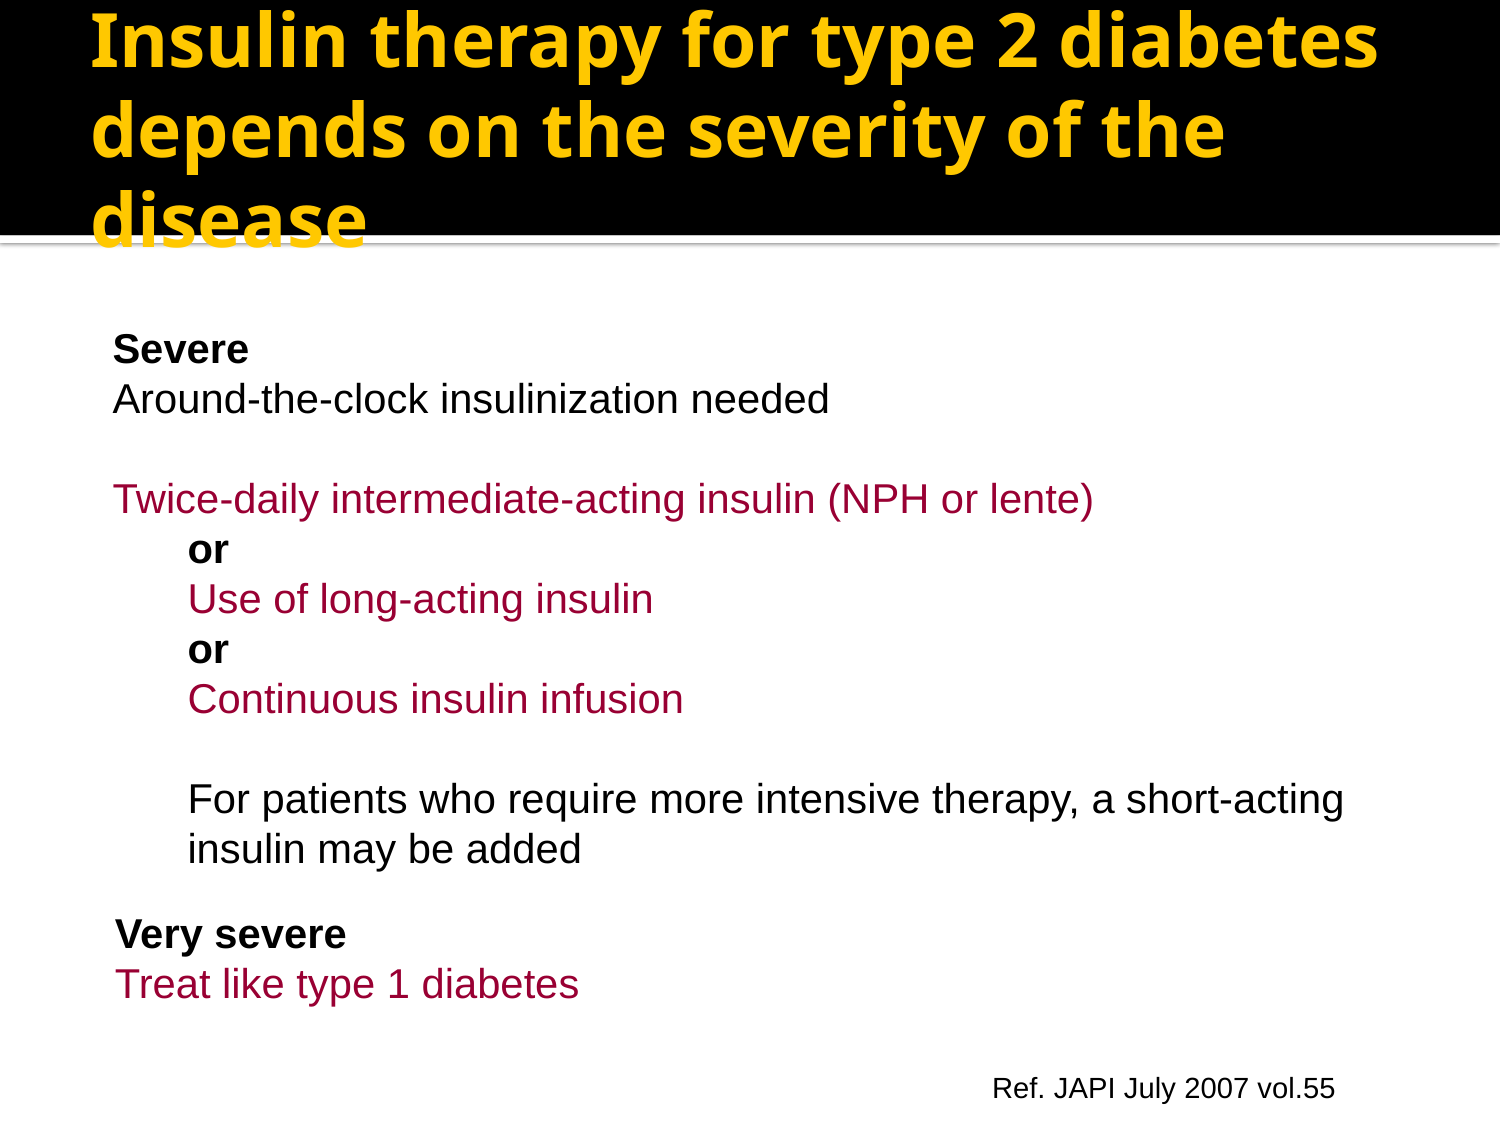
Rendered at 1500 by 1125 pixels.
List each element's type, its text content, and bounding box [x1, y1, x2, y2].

title Insulin therapy for type 2 diabetes depends on the severity of the disease [75, 24, 1425, 231]
text_box Severe Around-the-clock insulinization needed Twice-daily intermediate-acting insulin (NPH or lente) or Use of long-acting insulin or Continuous insulin infusion For patients who require more intensive therapy, a short-acting insulin may be added [97, 314, 1398, 880]
text_box Very severe Treat like type 1 diabetes [99, 899, 1400, 1015]
text_box Ref. JAPI July 2007 vol.55 [977, 1062, 1352, 1113]
